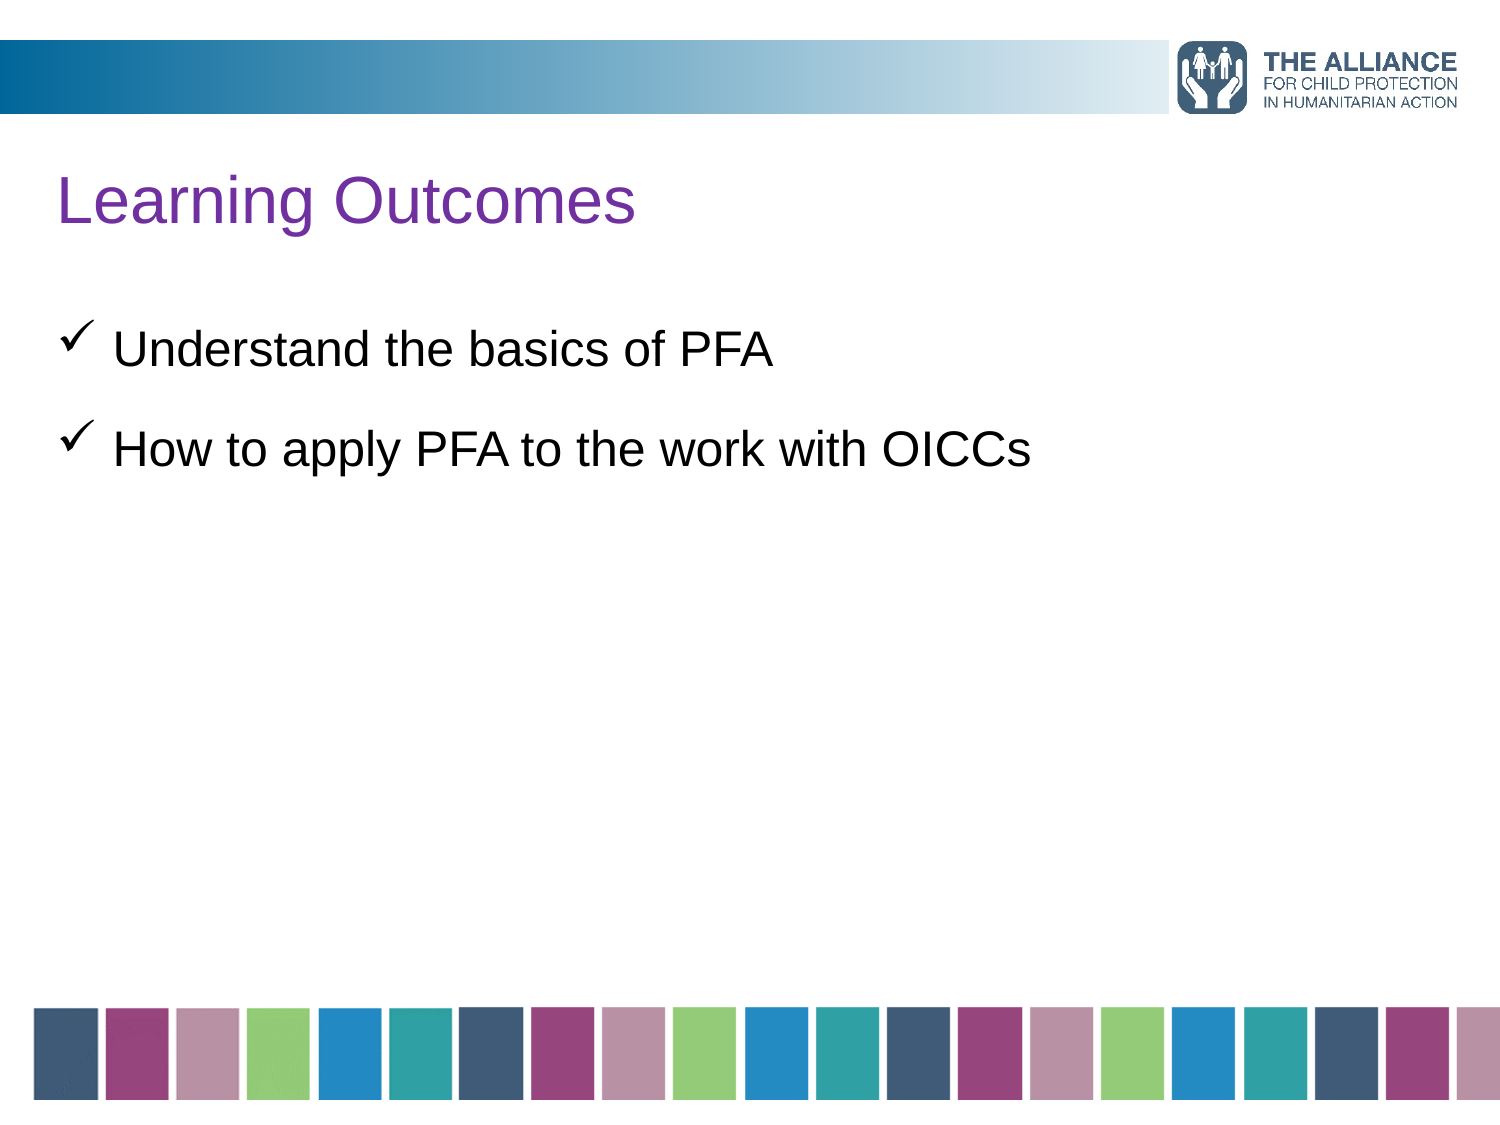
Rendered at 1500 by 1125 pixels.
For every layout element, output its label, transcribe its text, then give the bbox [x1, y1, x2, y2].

list Understand the basics of PFA How to apply PFA to the work with OICCs [41, 278, 1317, 1000]
picture [1169, 30, 1465, 128]
picture [17, 1002, 1500, 1100]
title Learning Outcomes [41, 137, 1317, 256]
